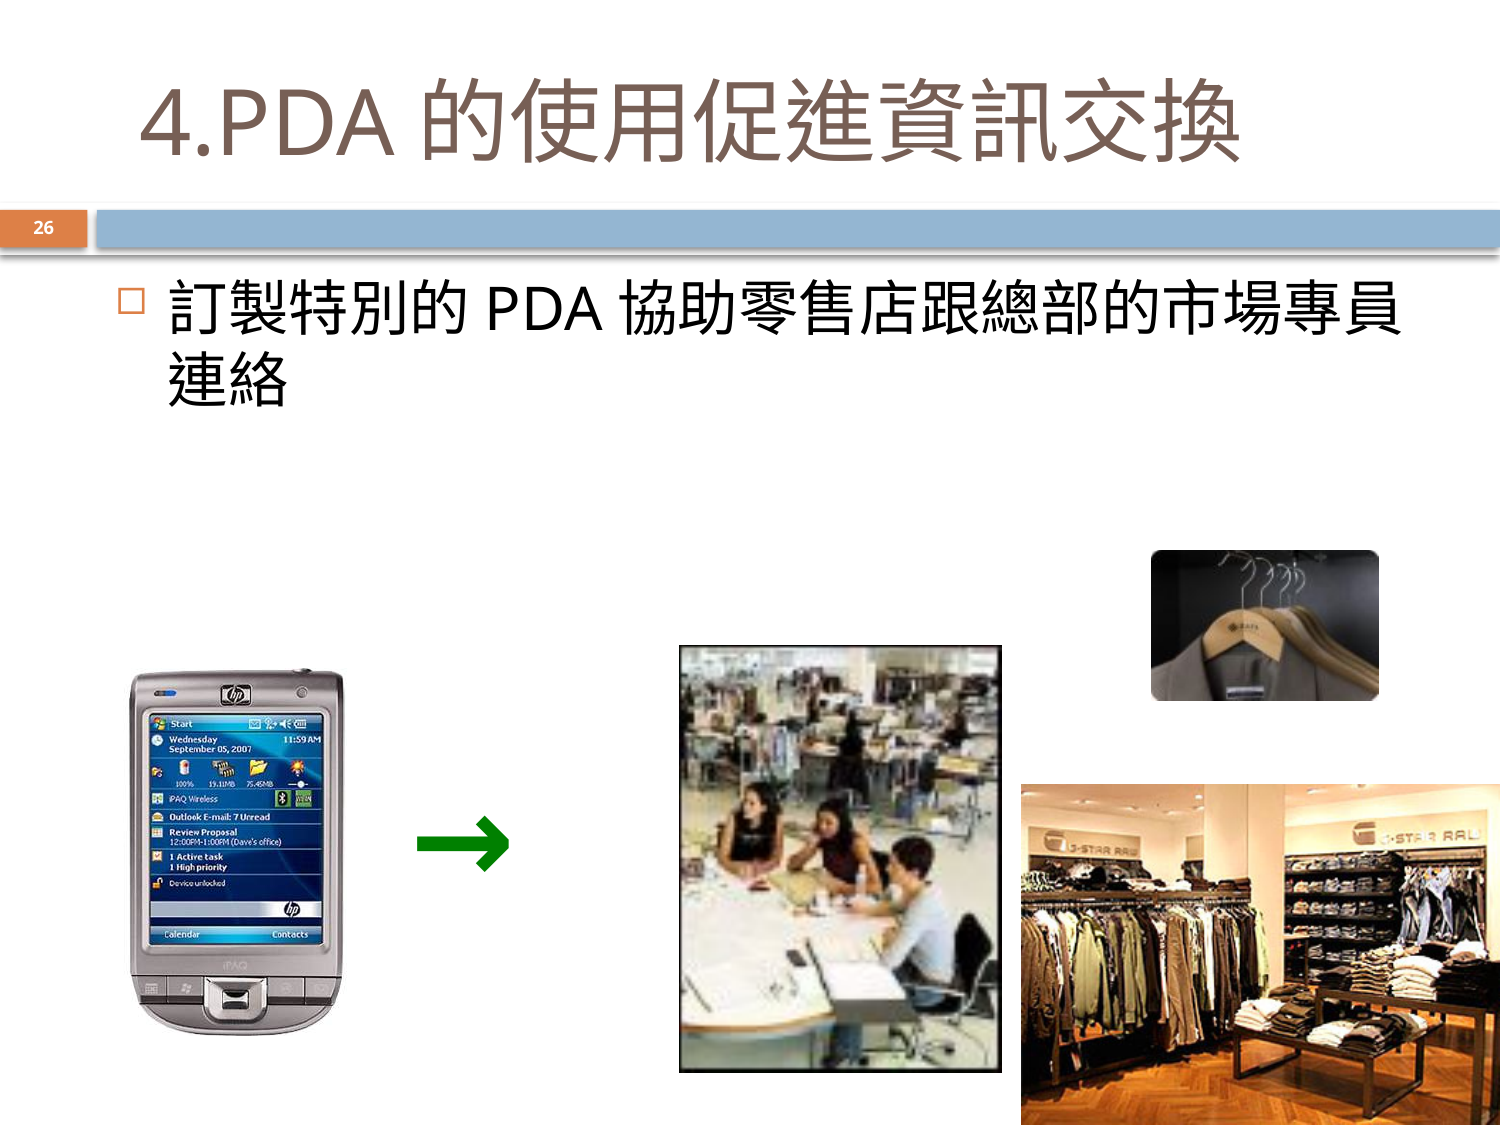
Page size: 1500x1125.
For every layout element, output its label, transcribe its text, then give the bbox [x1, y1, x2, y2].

text_box → [424, 751, 673, 917]
slide_number 26 [0, 208, 88, 249]
picture [678, 644, 1002, 1073]
picture [1151, 550, 1379, 702]
picture [1021, 783, 1500, 1125]
list 訂製特別的PDA協助零售店跟總部的市場專員連絡 [100, 262, 1439, 1001]
title 4.PDA的使用促進資訊交換 [100, 37, 1439, 201]
picture [52, 668, 420, 1036]
